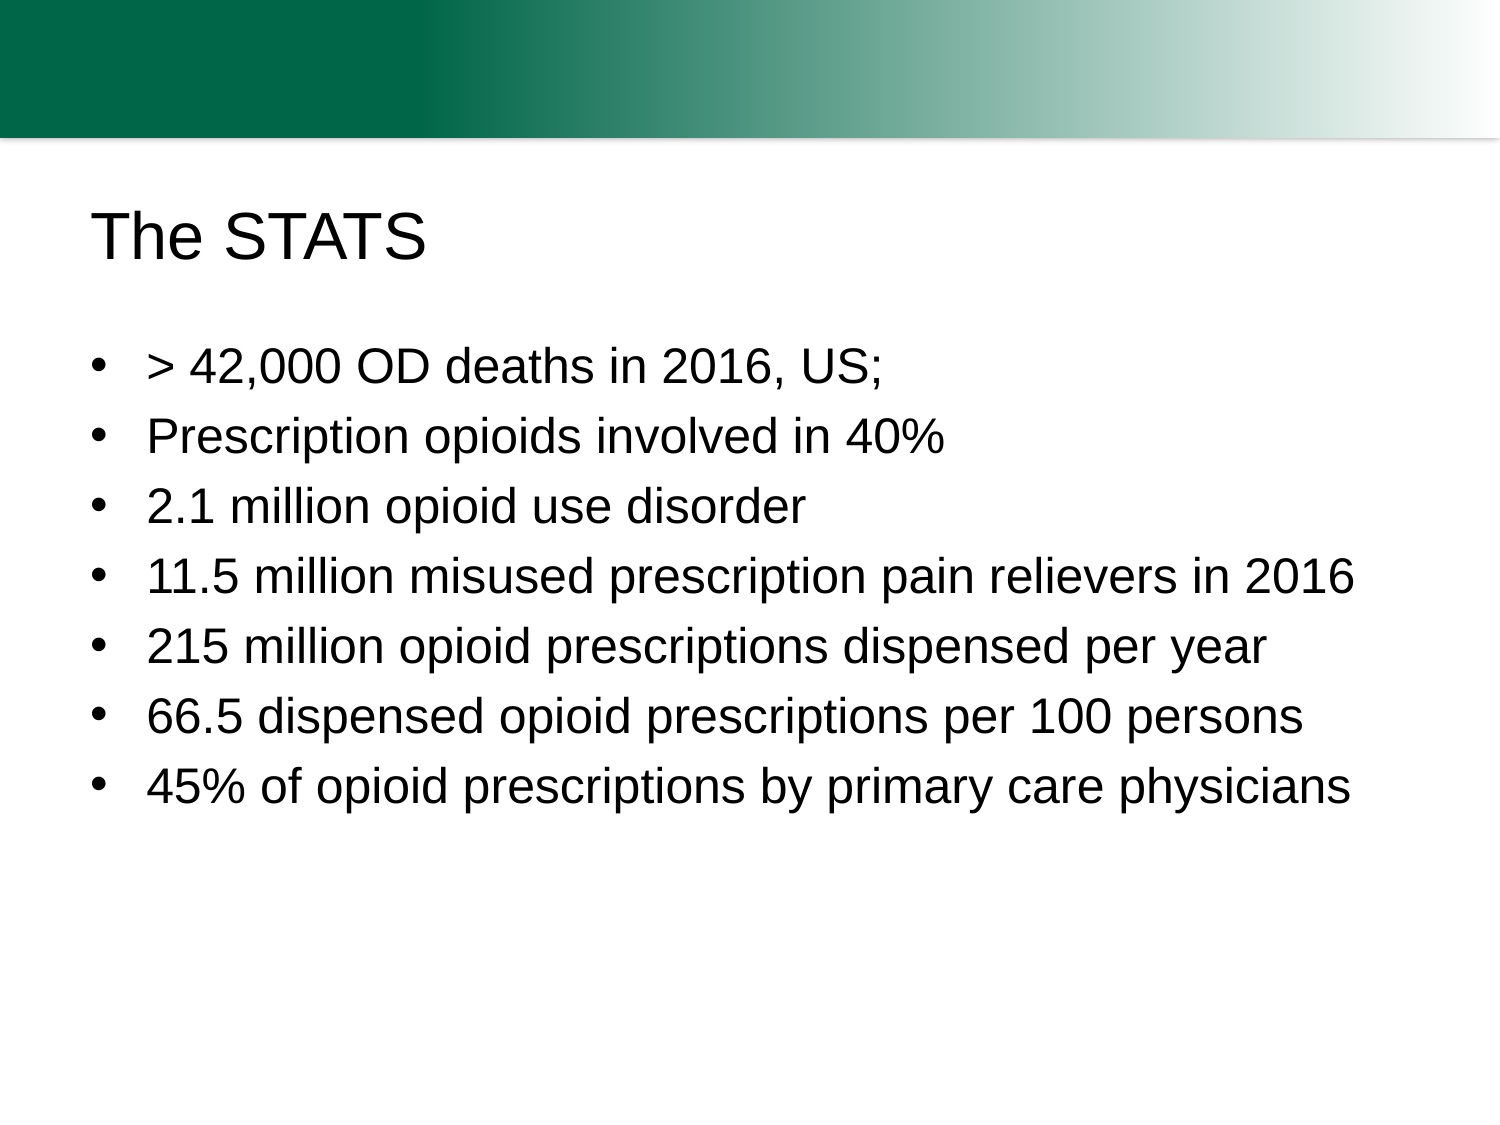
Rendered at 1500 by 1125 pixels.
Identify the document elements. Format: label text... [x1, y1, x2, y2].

title The STATS [75, 138, 1425, 326]
list > 42,000 OD deaths in 2016, US; Prescription opioids involved in 40% 2.1 million opioid use disorder 11.5 million misused prescription pain relievers in 2016 215 million opioid prescriptions dispensed per year 66.5 dispensed opioid prescriptions per 100 persons 45% of opioid prescriptions by primary care physicians [75, 326, 1425, 1005]
